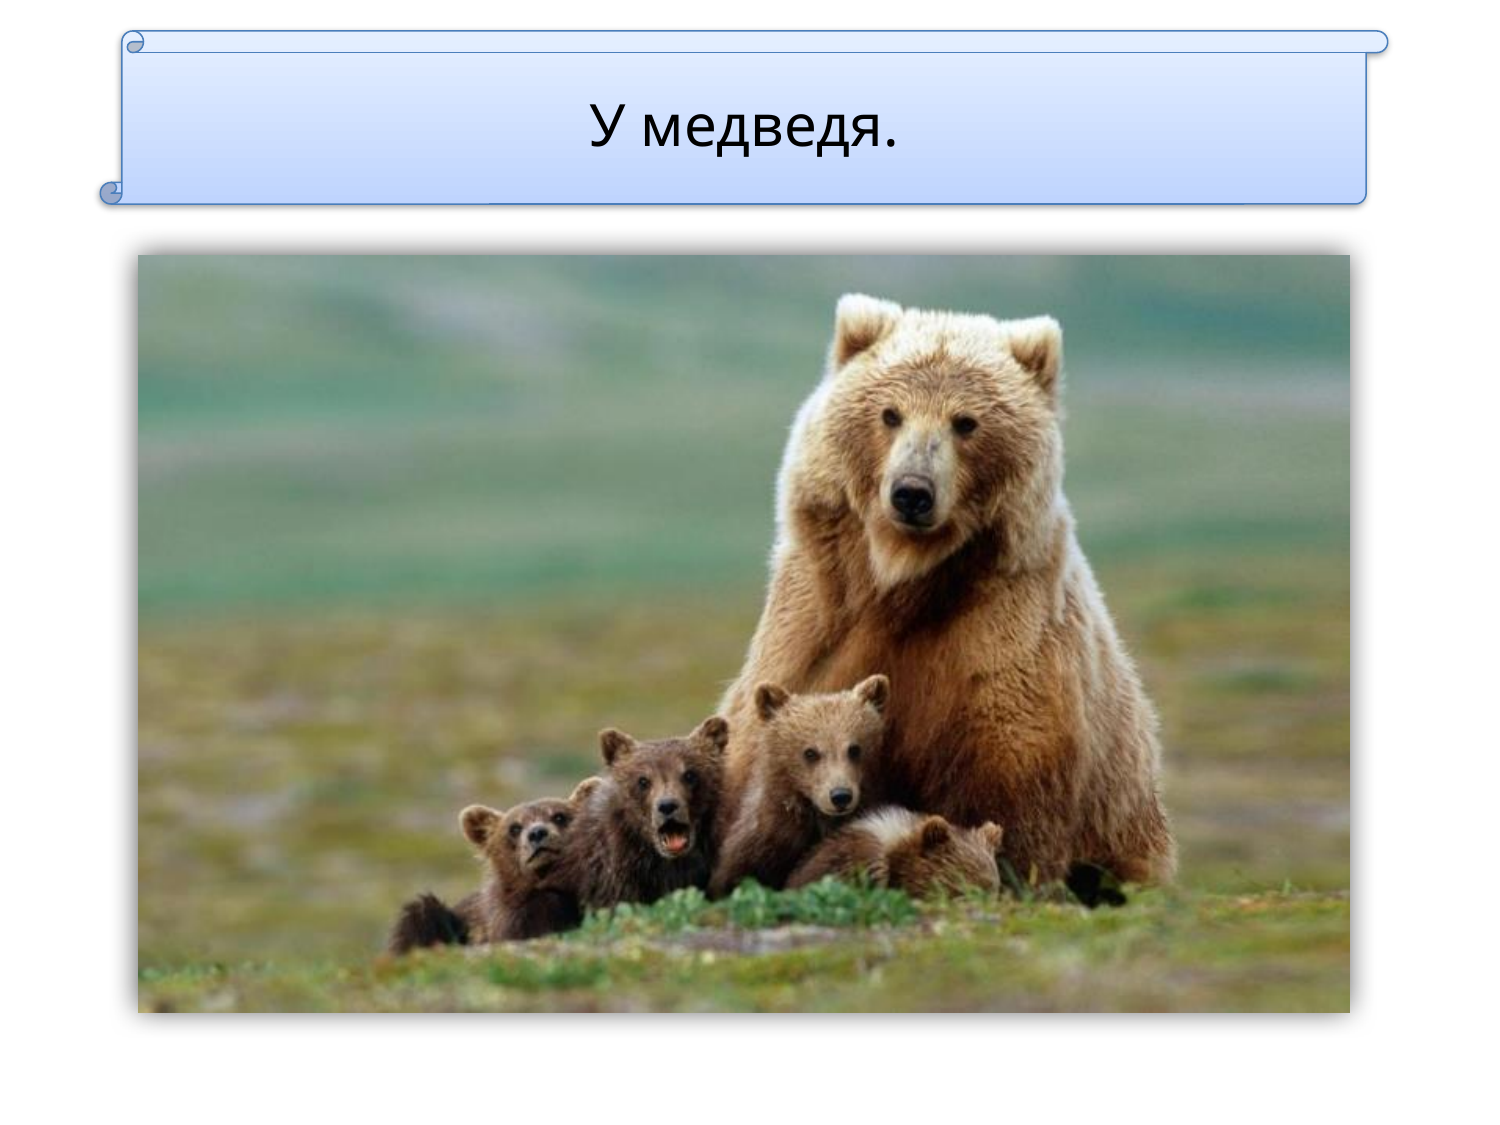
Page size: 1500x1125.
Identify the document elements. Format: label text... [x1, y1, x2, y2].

picture [138, 255, 1350, 1013]
text_box У медведя. [99, 30, 1389, 205]
